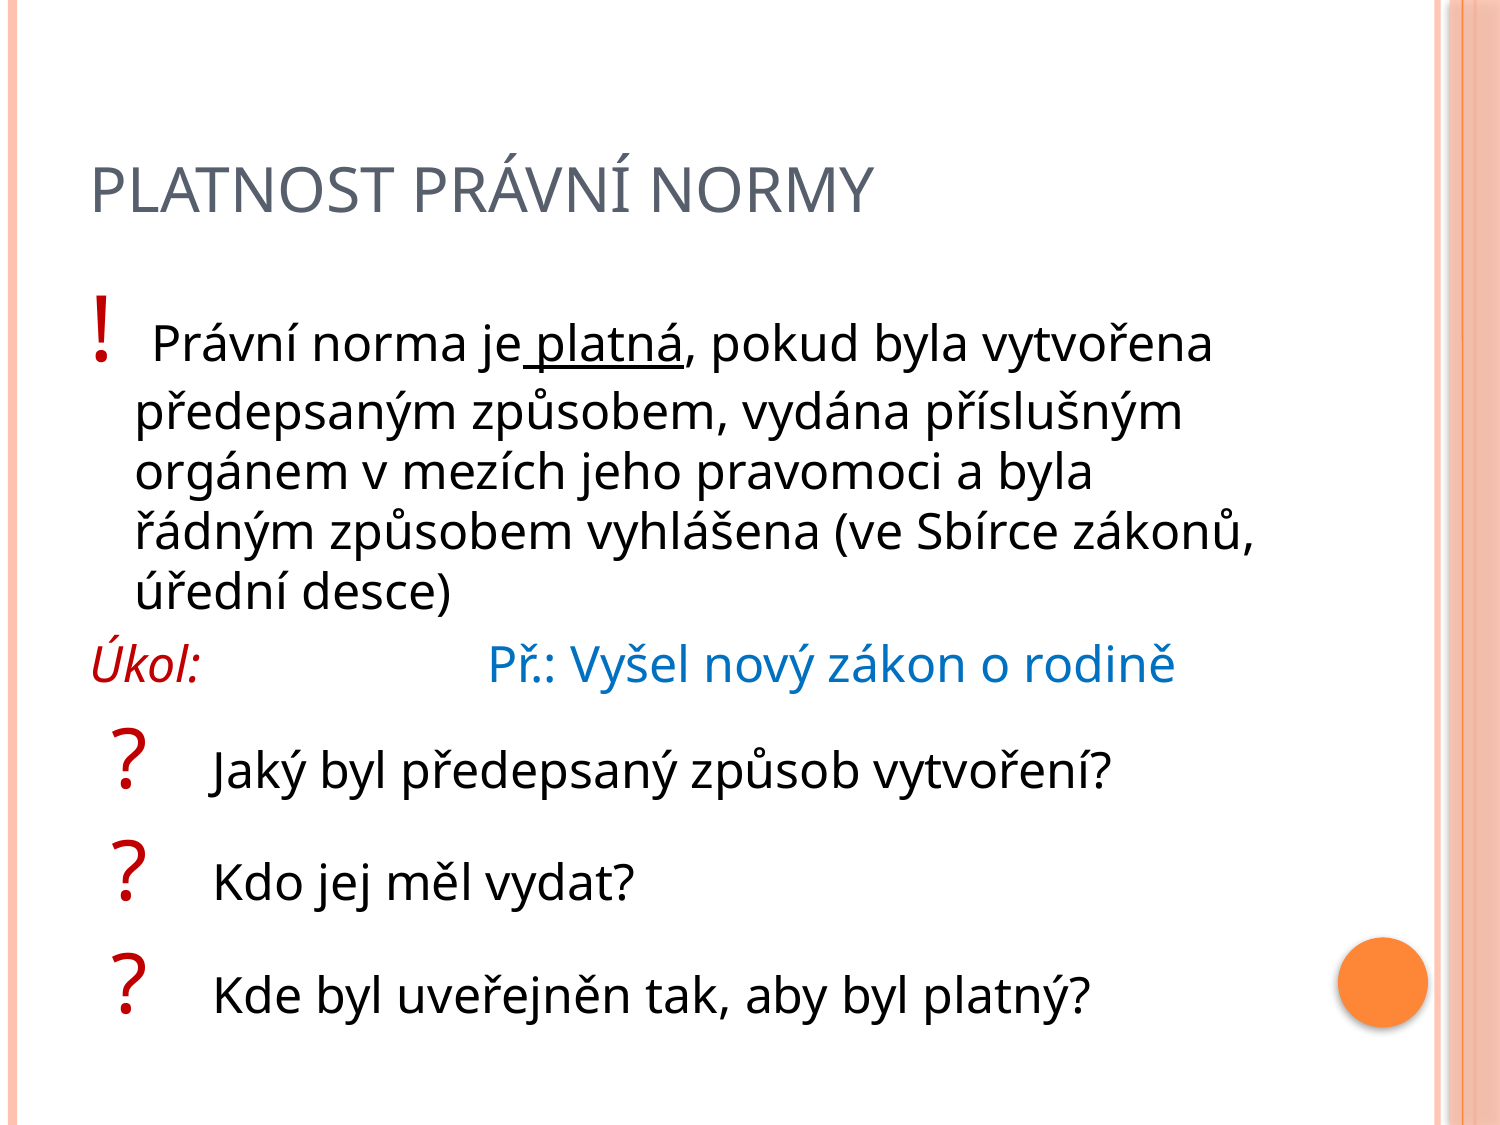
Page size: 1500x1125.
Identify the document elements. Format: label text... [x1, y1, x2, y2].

title Platnost právní normy [75, 45, 1300, 233]
list ! Právní norma je platná, pokud byla vytvořena předepsaným způsobem, vydána příslušným orgánem v mezích jeho pravomoci a byla řádným způsobem vyhlášena (ve Sbírce zákonů, úřední desce) Úkol: Př.: Vyšel nový zákon o rodině ? Jaký byl předepsaný způsob vytvoření? ? Kdo jej měl vydat? ? Kde byl uveřejněn tak, aby byl platný? [75, 262, 1300, 1062]
